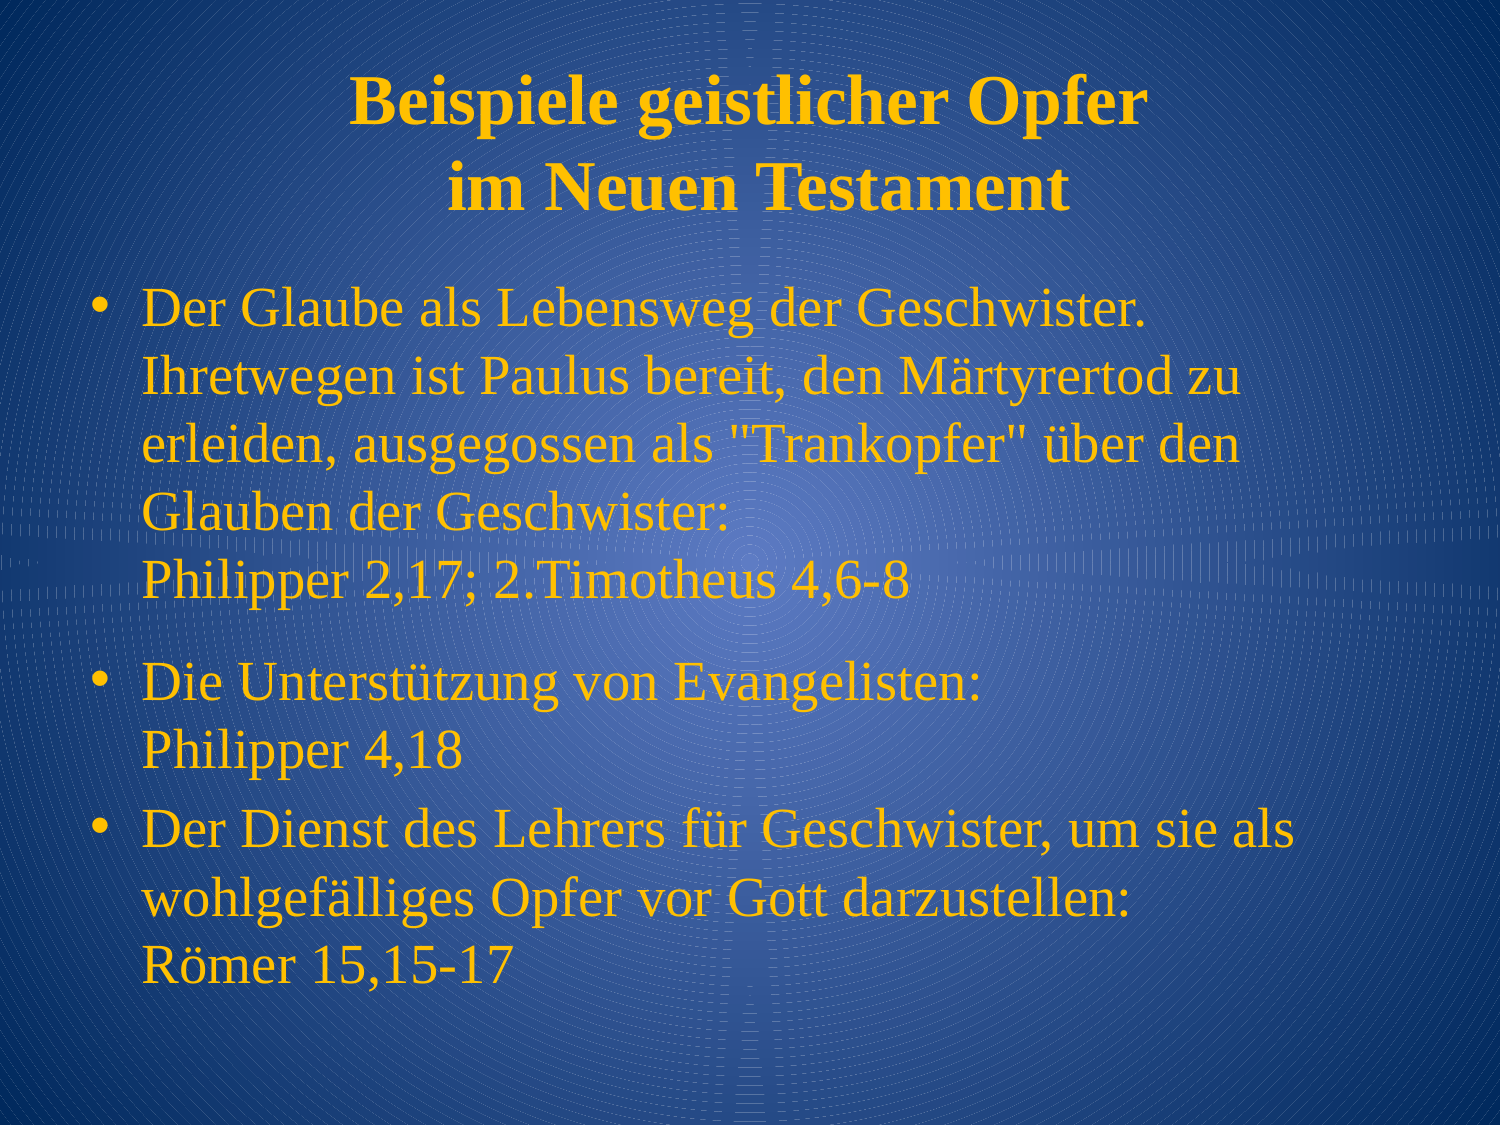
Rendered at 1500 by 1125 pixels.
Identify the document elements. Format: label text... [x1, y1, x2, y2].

list Der Glaube als Lebensweg der Geschwister. Ihretwegen ist Paulus bereit, den Märtyrertod zu erleiden, ausgegossen als "Trankopfer" über den Glauben der Geschwister: Philipper 2,17; 2.Timotheus 4,6-8 Die Unterstützung von Evangelisten: Philipper 4,18 Der Dienst des Lehrers für Geschwister, um sie als wohlgefälliges Opfer vor Gott darzustellen: Römer 15,15-17 [75, 262, 1425, 1005]
title Beispiele geistlicher Opfer im Neuen Testament [75, 45, 1425, 233]
